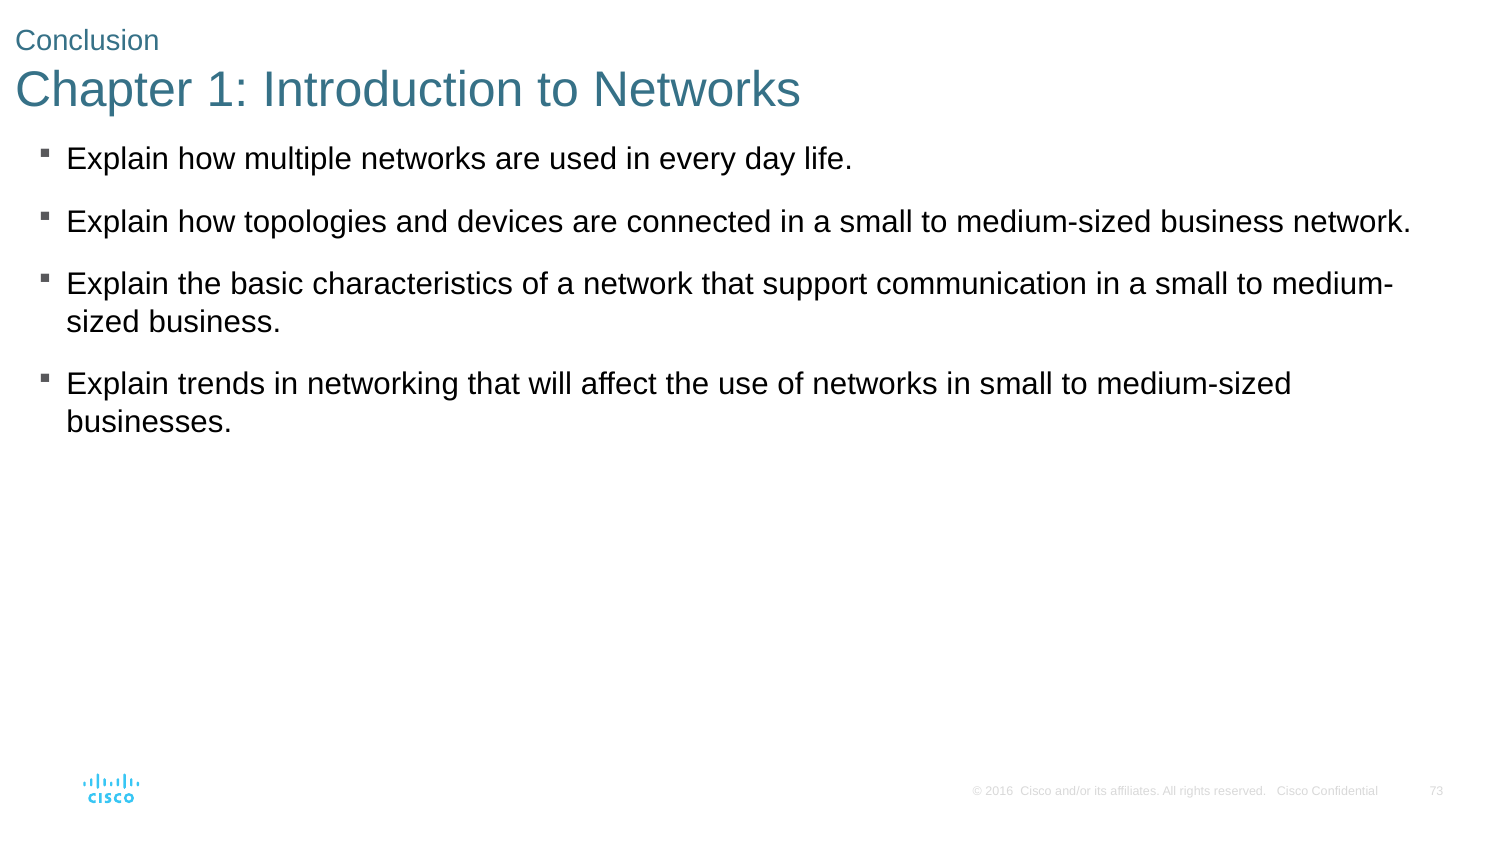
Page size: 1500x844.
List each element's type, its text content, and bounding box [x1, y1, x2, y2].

list Explain how multiple networks are used in every day life. Explain how topologies and devices are connected in a small to medium-sized business network. Explain the basic characteristics of a network that support communication in a small to medium-sized business. Explain trends in networking that will affect the use of networks in small to medium-sized businesses. [23, 131, 1476, 813]
title Conclusion Chapter 1: Introduction to Networks [0, 6, 1500, 131]
